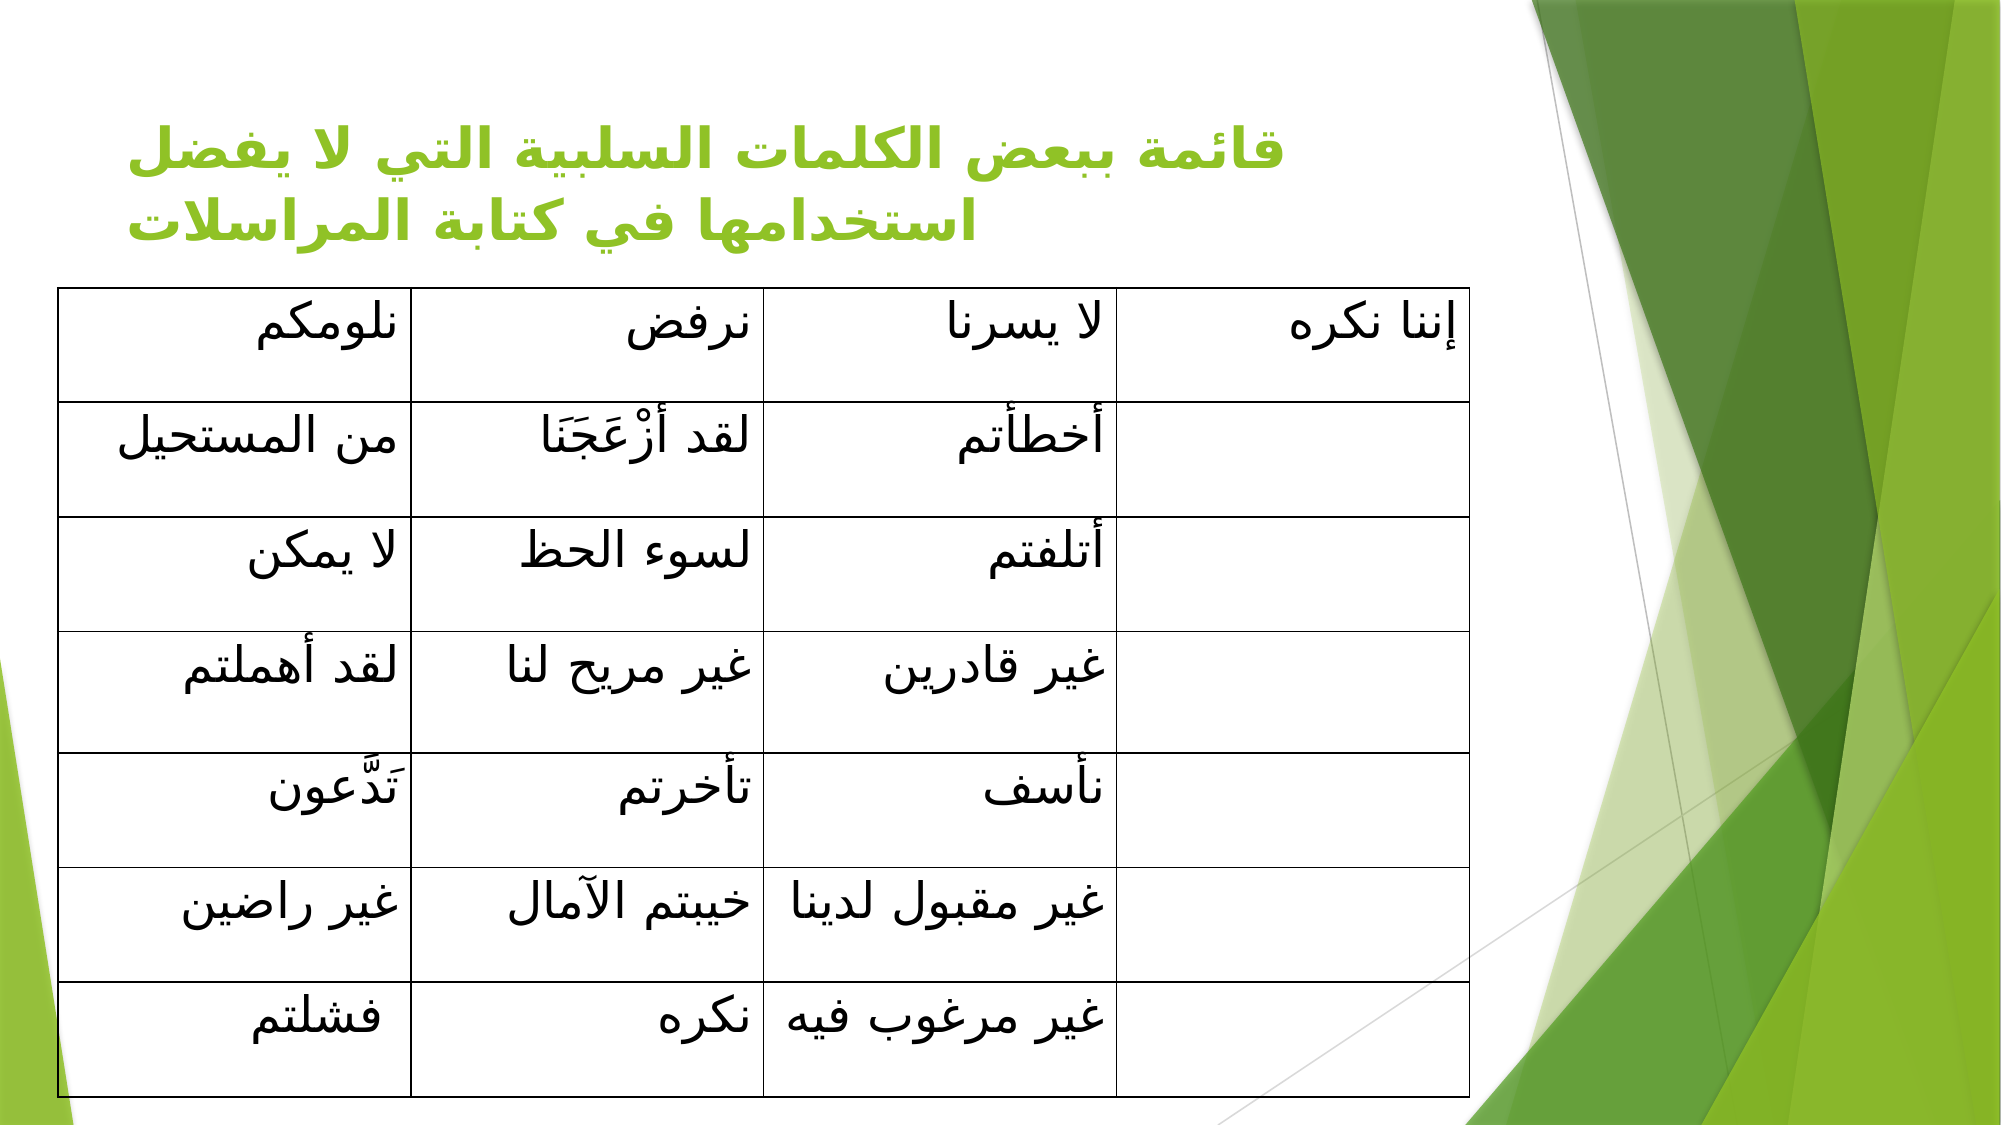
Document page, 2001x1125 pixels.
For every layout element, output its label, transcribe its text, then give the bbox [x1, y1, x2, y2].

table_cell لقد أزْعَجَنَا [412, 403, 763, 516]
table_header نرفض [412, 289, 763, 401]
title قائمة ببعض الكلمات السلبية التي لا يفضل استخدامها في كتابة المراسلات [111, 99, 1522, 317]
table_cell خيبتم الآمال [412, 868, 763, 981]
table_cell [1117, 983, 1469, 1096]
table_cell غير راضين [59, 868, 410, 981]
table_cell أخطأتم [764, 403, 1116, 516]
table_cell [1117, 868, 1469, 981]
table_cell [1117, 518, 1469, 631]
table_cell تأخرتم [412, 754, 763, 867]
table_cell لقد أهملتم [59, 632, 410, 752]
table_cell [1117, 403, 1469, 516]
table_cell [1117, 754, 1469, 867]
table_cell لا يمكن [59, 518, 410, 631]
table_header إننا نكره [1117, 289, 1469, 401]
table_header نلومكم [59, 289, 410, 401]
table_cell غير مرغوب فيه [764, 983, 1116, 1096]
table_cell [1117, 632, 1469, 752]
table_cell نكره [412, 983, 763, 1096]
table_cell نأسف [764, 754, 1116, 867]
table_cell تَدَّعون [59, 754, 410, 867]
table_cell لسوء الحظ [412, 518, 763, 631]
table_cell من المستحيل [59, 403, 410, 516]
table_cell أتلفتم [764, 518, 1116, 631]
table_header لا يسرنا [764, 289, 1116, 401]
table_cell غير مقبول لدينا [764, 868, 1116, 981]
table_cell غير قادرين [764, 632, 1116, 752]
table_cell غير مريح لنا [412, 632, 763, 752]
table_cell فشلتم [59, 983, 410, 1096]
